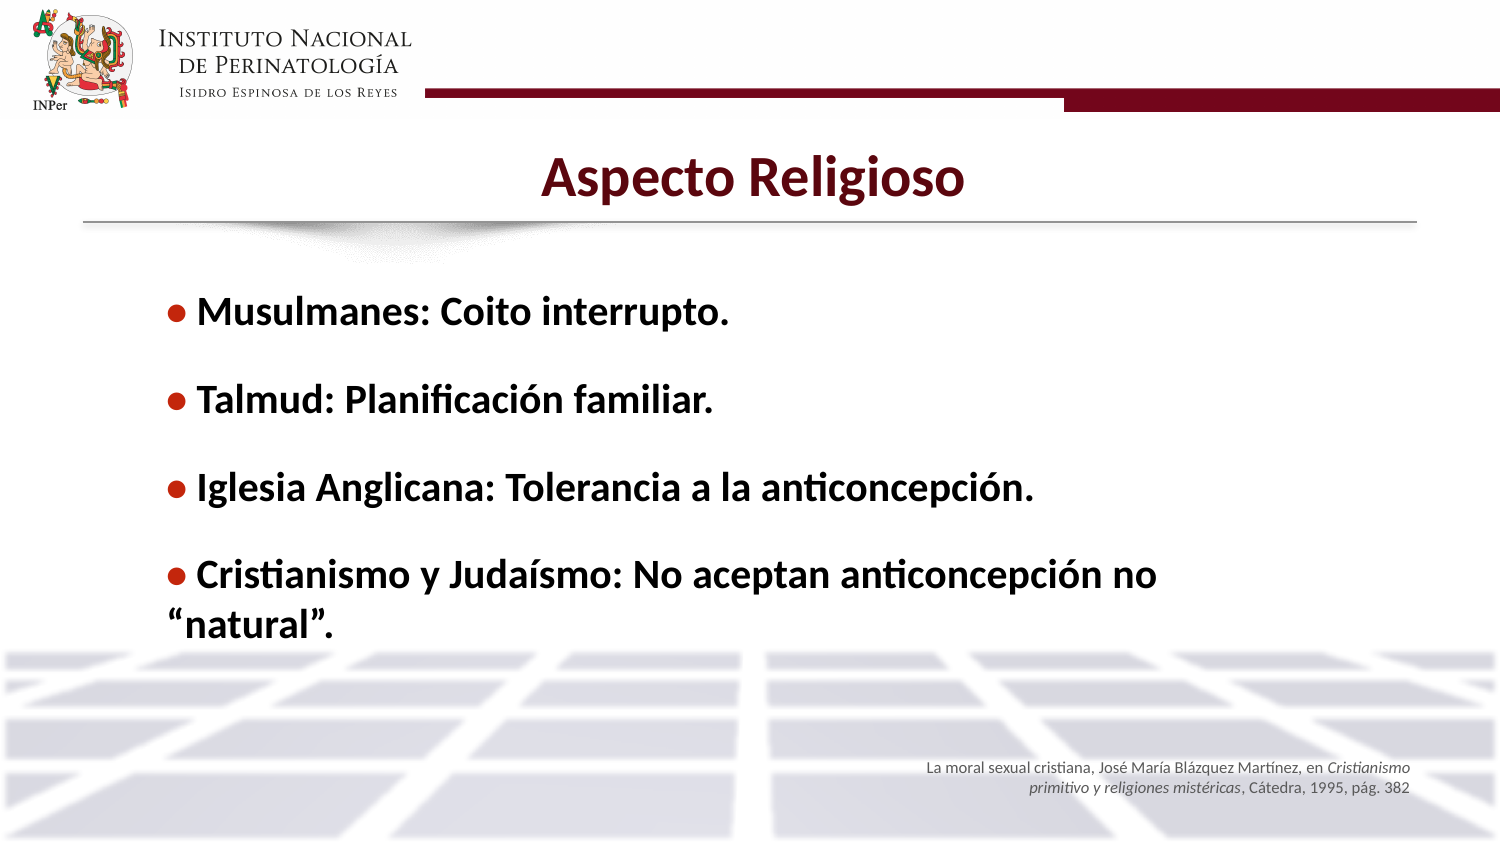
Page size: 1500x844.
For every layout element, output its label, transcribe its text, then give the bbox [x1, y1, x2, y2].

text_box La moral sexual cristiana, José María Blázquez Martínez, en Cristianismo primitivo y religiones mistéricas, Cátedra, 1995, pág. 382 [708, 749, 1426, 804]
picture [0, 0, 1500, 119]
text_box • Musulmanes: Coito interrupto. • Talmud: Planificación familiar. • Iglesia Anglicana: Tolerancia a la anticoncepción. • Cristianismo y Judaísmo: No aceptan anticoncepción no “natural”. [151, 276, 1349, 655]
text_box Aspecto Religioso [100, 131, 1407, 216]
picture [165, 223, 651, 275]
